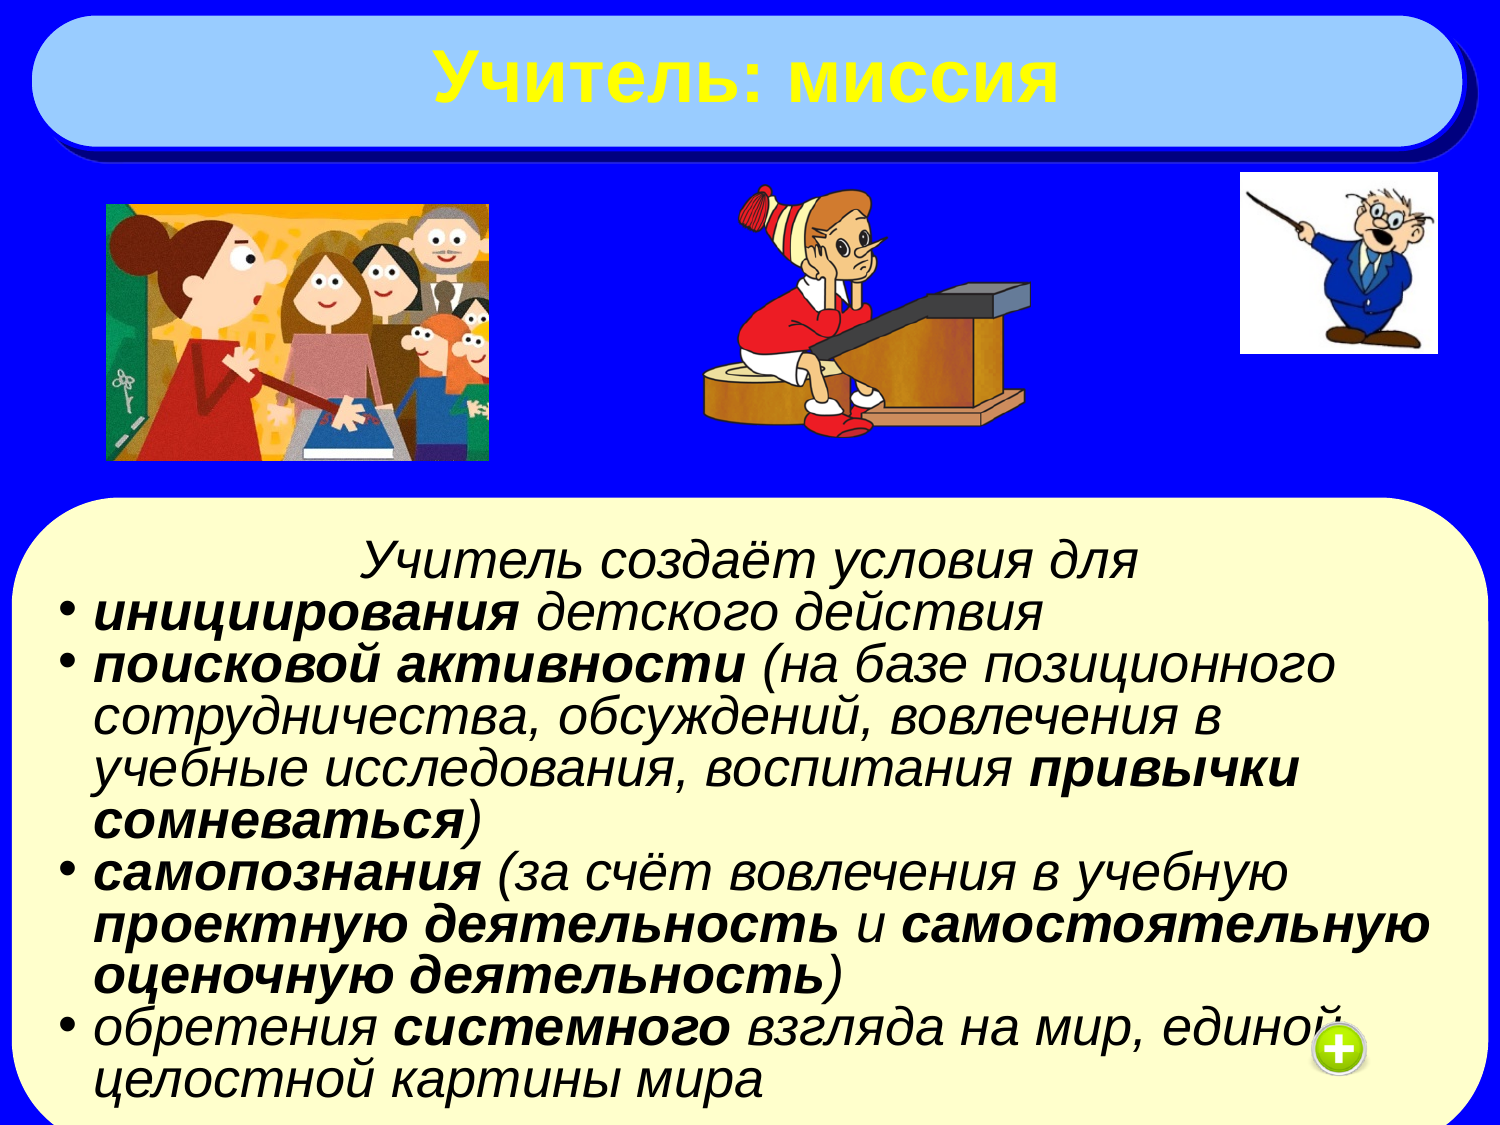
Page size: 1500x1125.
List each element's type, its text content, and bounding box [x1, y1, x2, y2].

text_box Учитель создаёт условия для инициирования детского действия поисковой активности (на базе позиционного сотрудничества, обсуждений, вовлечения в учебные исследования, воспитания привычки сомневаться) самопознания (за счёт вовлечения в учебную проектную деятельность и самостоятельную оценочную деятельность) обретения системного взгляда на мир, единой, целостной картины мира [11, 497, 1489, 1125]
text_box Учитель: миссия [29, 13, 1465, 149]
picture [702, 184, 1031, 438]
picture [1239, 172, 1439, 355]
picture [1307, 1016, 1371, 1080]
picture [105, 203, 490, 461]
